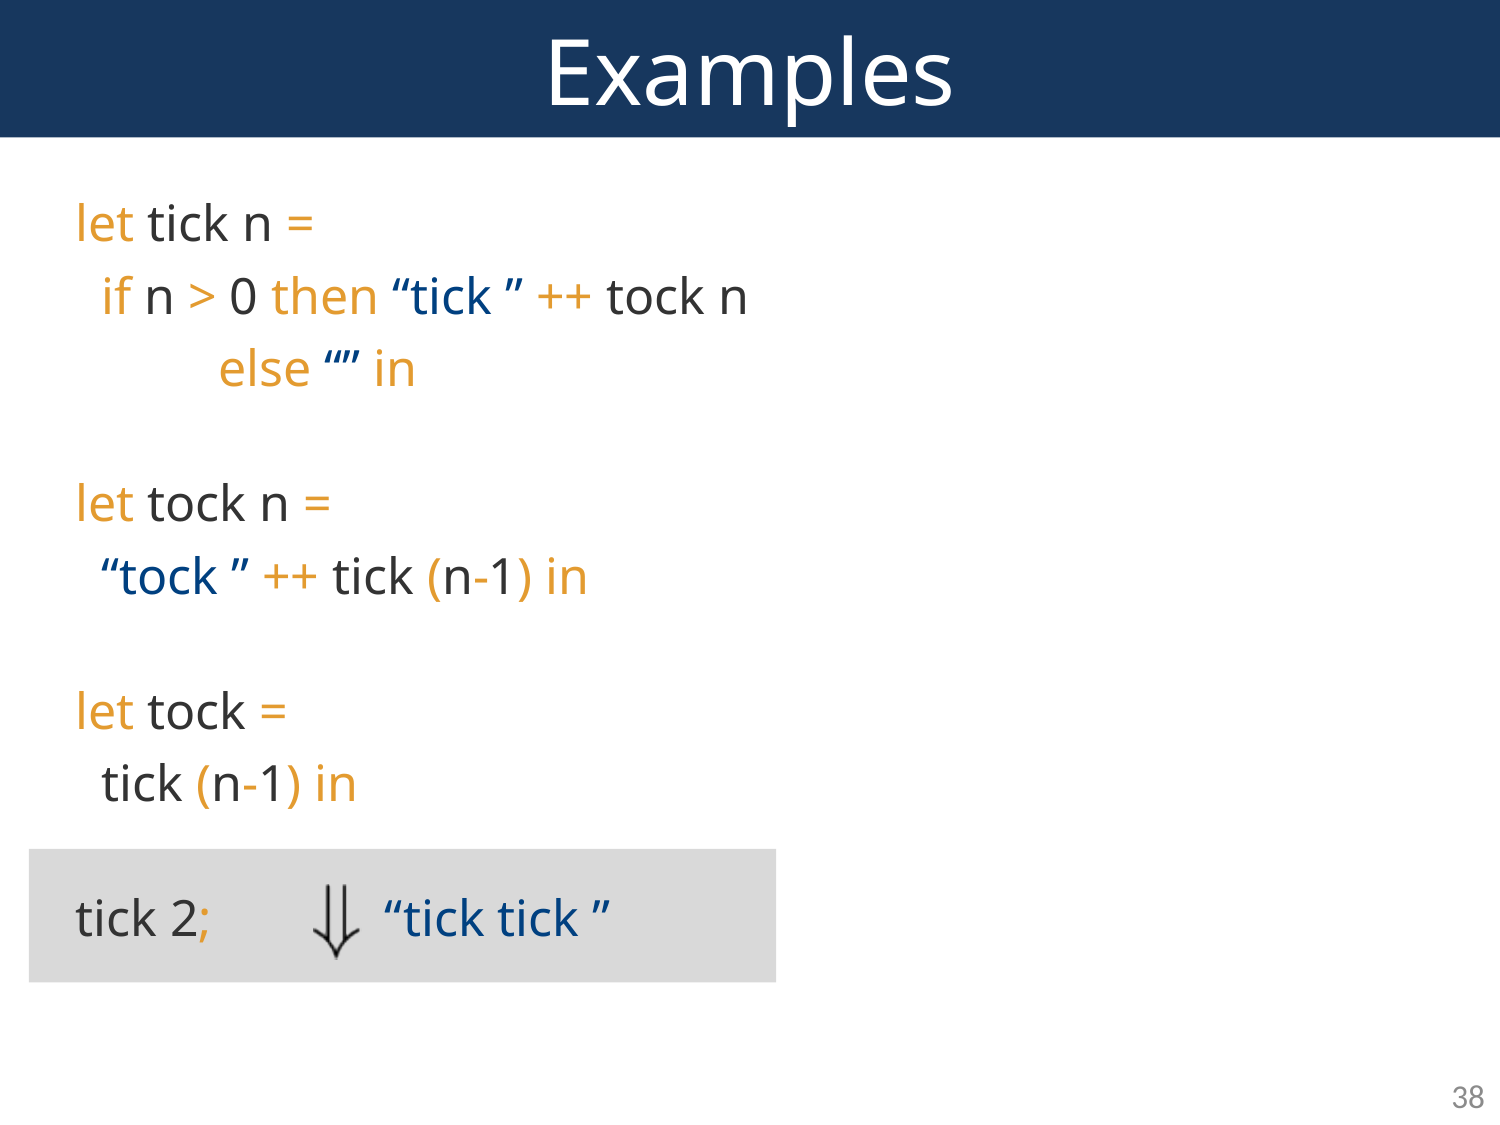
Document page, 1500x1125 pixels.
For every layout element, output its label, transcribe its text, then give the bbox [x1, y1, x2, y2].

slide_number 38 [1149, 1065, 1500, 1125]
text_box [28, 848, 777, 983]
text_box let tick n = if n > 0 then “tick ” ++ tock n else “” in let tock n = “tock ” ++ tick (n-1) in let tock = tick (n-1) in tick 2; [75, 191, 1228, 947]
title Examples [0, 0, 1500, 138]
